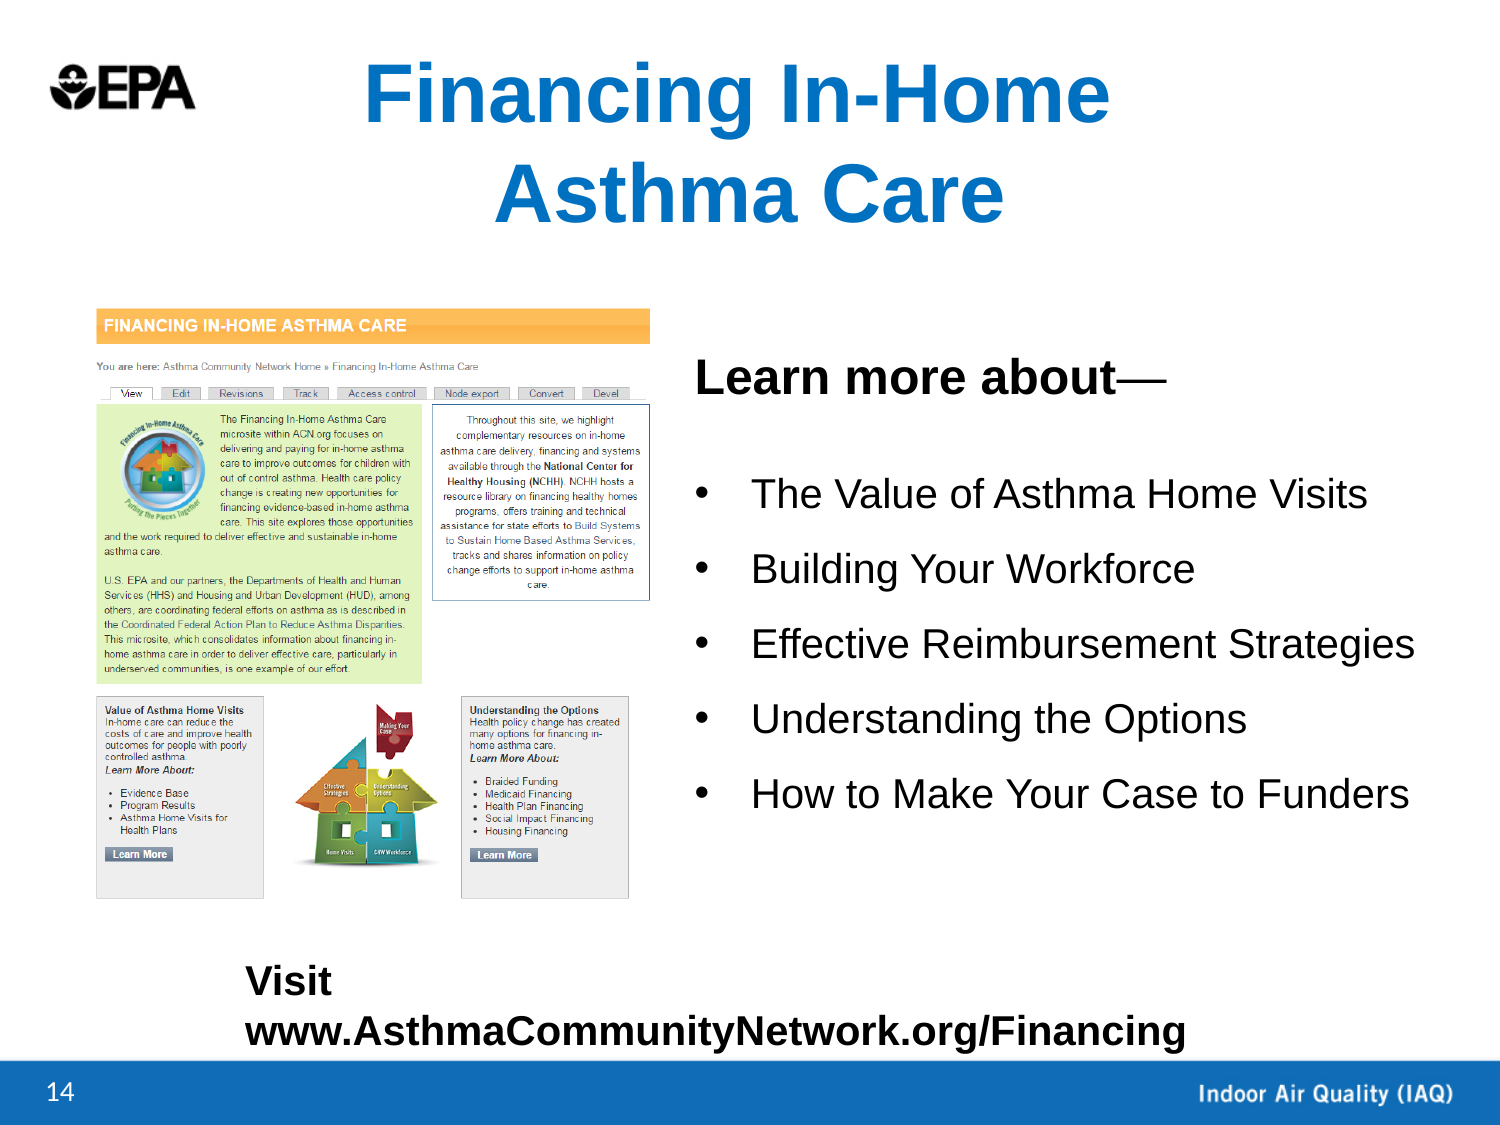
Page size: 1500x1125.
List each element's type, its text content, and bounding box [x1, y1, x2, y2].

picture [0, 16, 1500, 1125]
text_box Visit www.AsthmaCommunityNetwork.org/Financing [230, 946, 1300, 1062]
text_box Financing In-Home Asthma Care [74, 45, 1425, 233]
text_box Learn more about— The Value of Asthma Home Visits Building Your Workforce Effective Reimbursement Strategies Understanding the Options How to Make Your Case to Funders [679, 337, 1465, 825]
